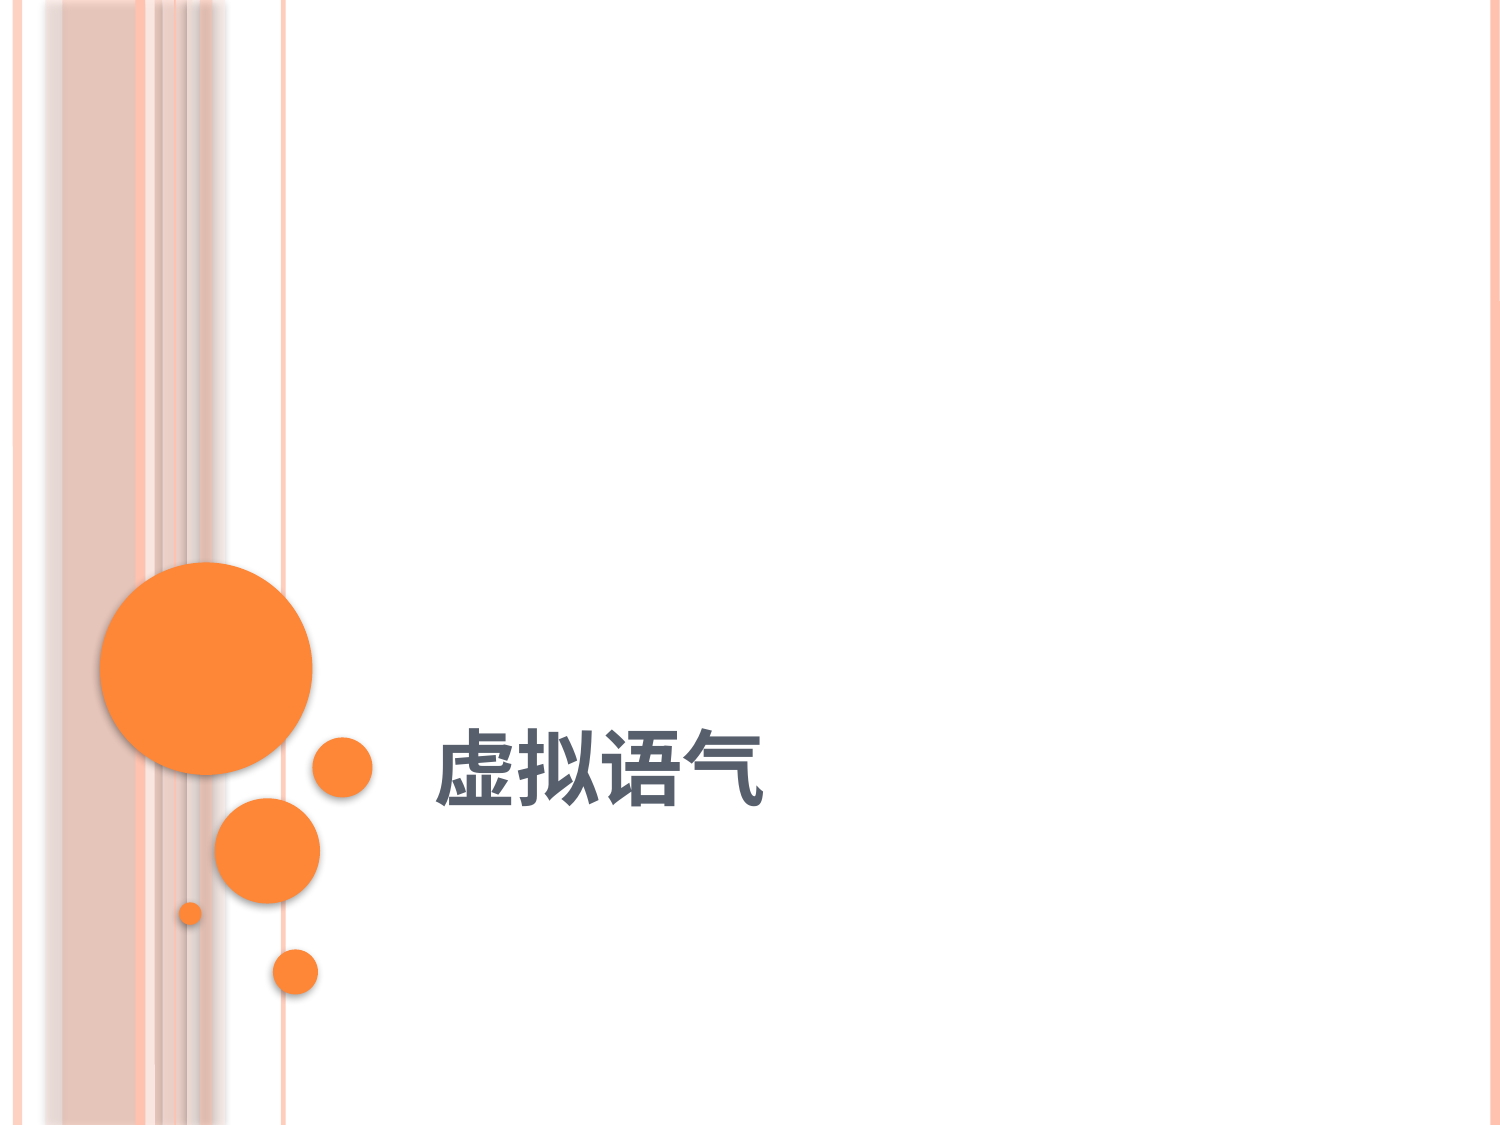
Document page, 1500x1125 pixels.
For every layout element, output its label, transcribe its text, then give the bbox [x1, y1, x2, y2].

title 虚拟语气 [375, 512, 1388, 824]
